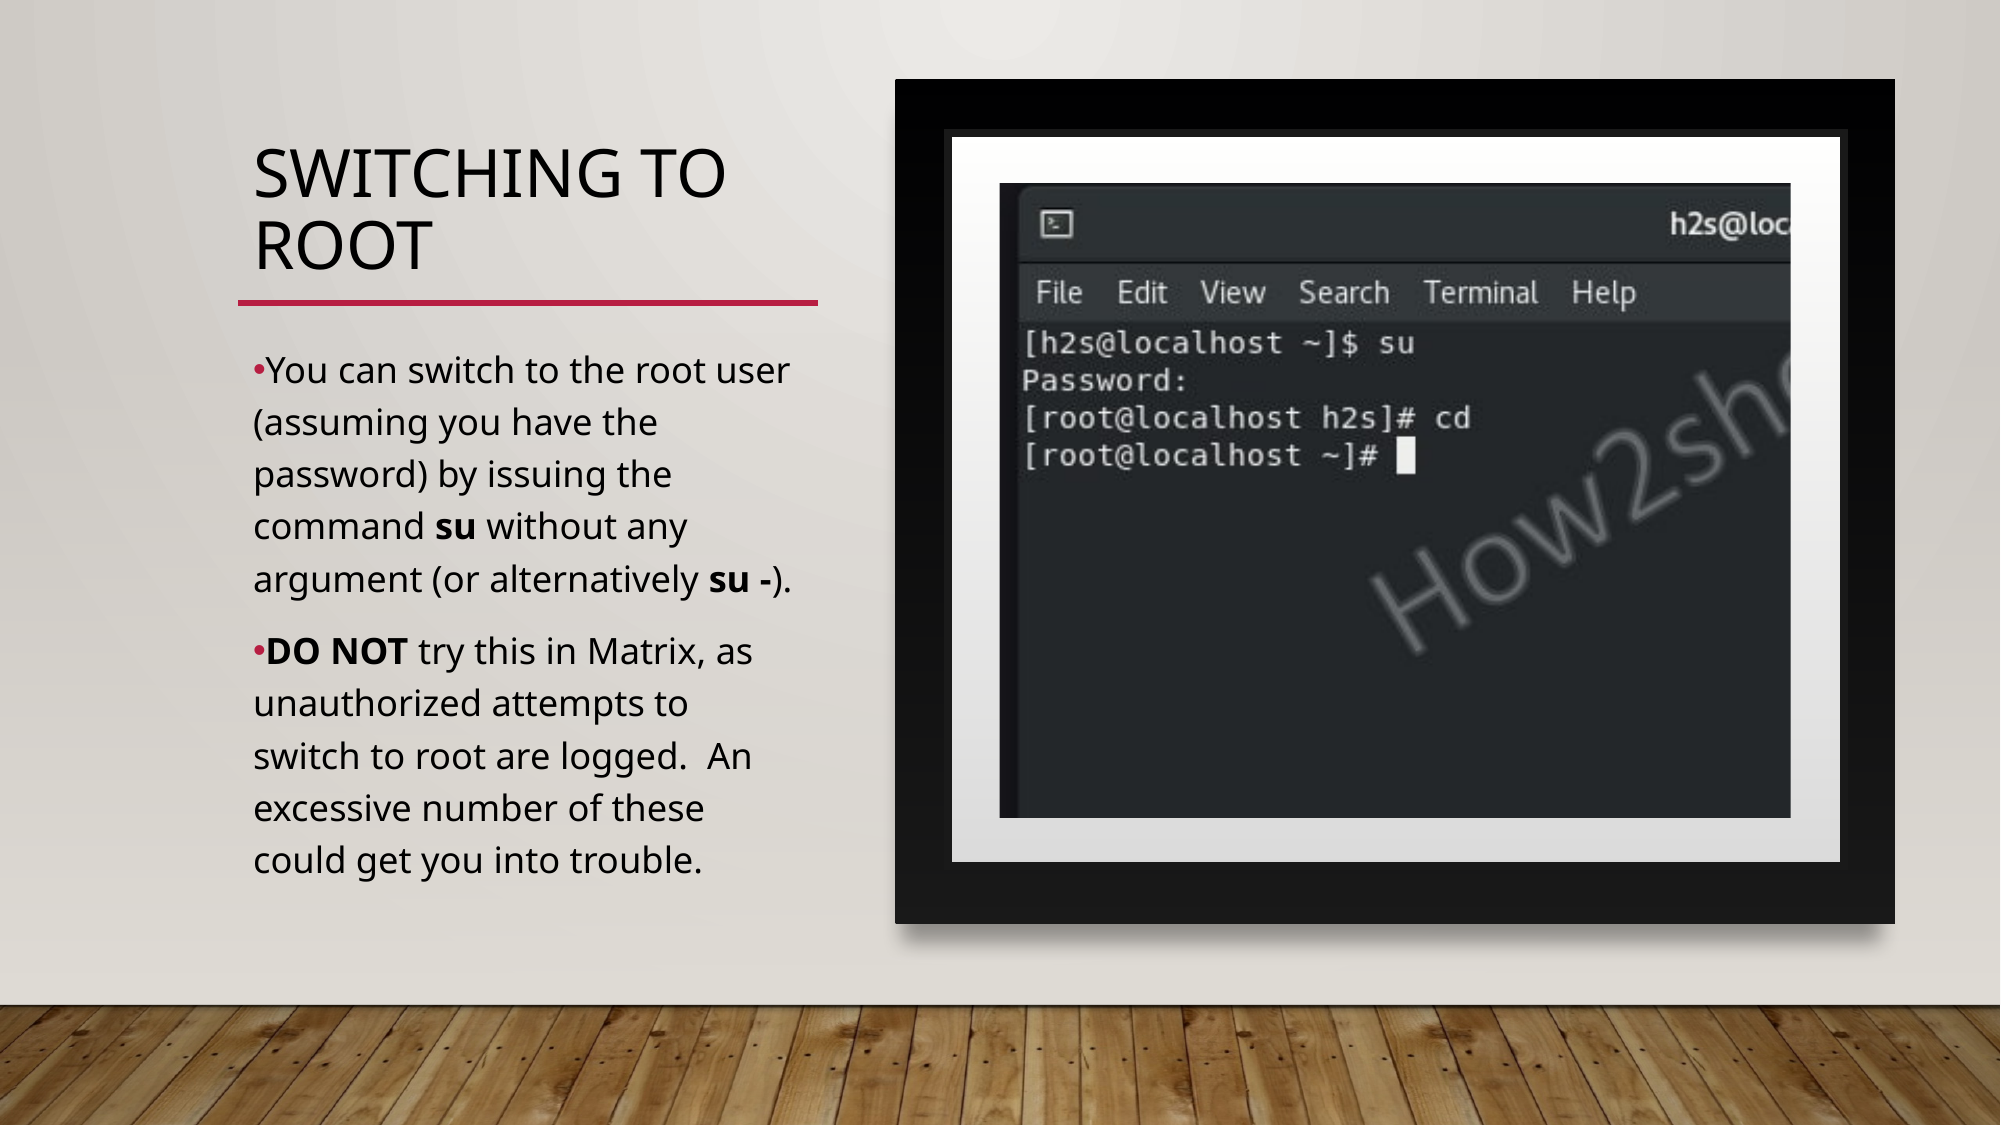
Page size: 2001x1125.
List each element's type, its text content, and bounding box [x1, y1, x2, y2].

text_box [0, 0, 2000, 330]
title Switching to root [238, 131, 818, 302]
picture [0, 1006, 2000, 1125]
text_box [895, 78, 1896, 924]
picture [999, 182, 1791, 818]
list You can switch to the root user (assuming you have the password) by issuing the command su without any argument (or alternatively su -). DO NOT try this in Matrix, as unauthorized attempts to switch to root are logged. An excessive number of these could get you into trouble. [238, 330, 817, 897]
text_box [0, 330, 2000, 1004]
